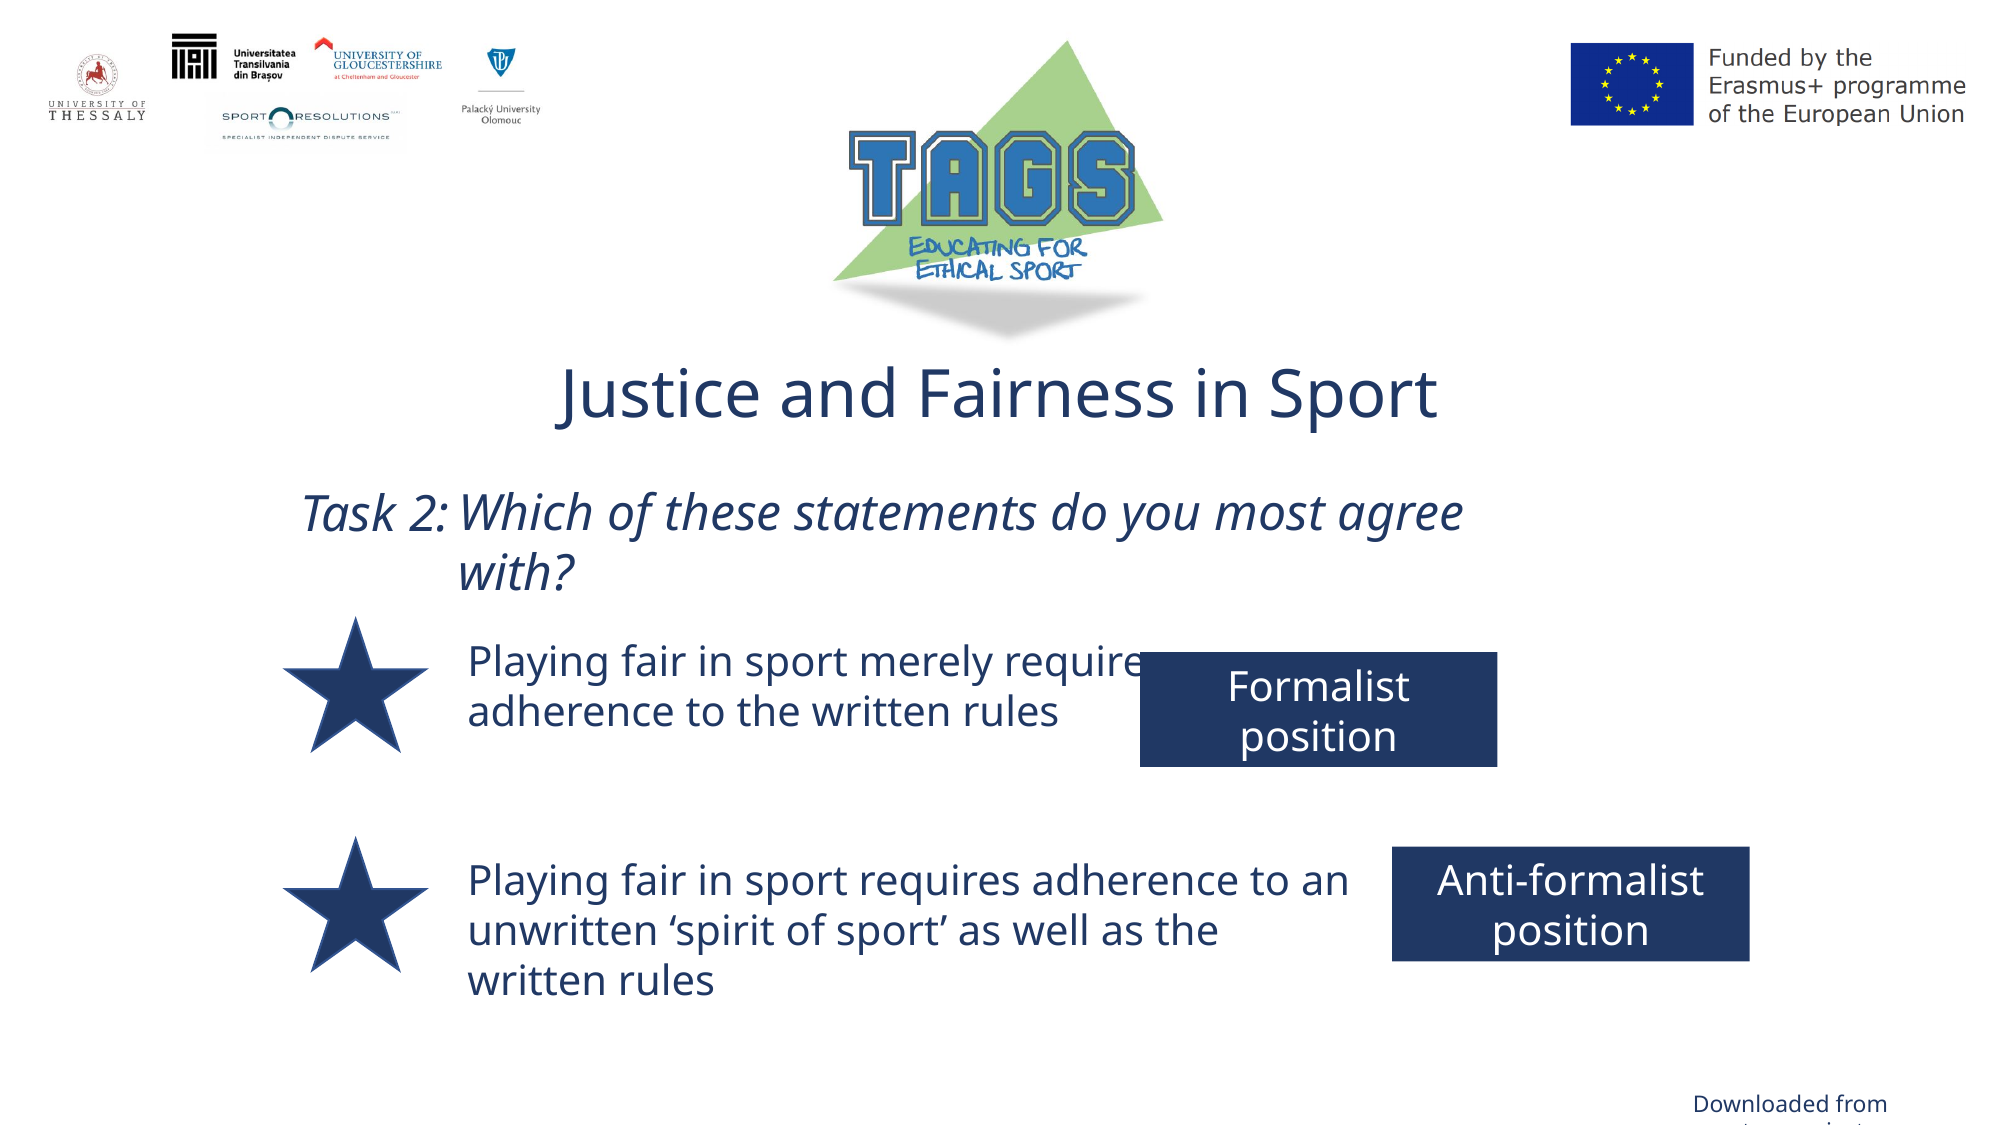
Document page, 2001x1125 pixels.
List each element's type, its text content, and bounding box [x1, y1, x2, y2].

text_box Task 2: [285, 473, 443, 549]
text_box Formalist position [1140, 652, 1498, 767]
text_box Playing fair in sport requires adherence to an unwritten ‘spirit of sport’ as well as the written rules [452, 846, 1385, 1012]
picture [0, 0, 605, 168]
text_box Playing fair in sport merely requires adherence to the written rules [452, 627, 1246, 743]
text_box Anti-formalist position [1392, 846, 1750, 962]
text_box [282, 616, 429, 754]
picture [1570, 42, 1966, 126]
picture [807, 12, 1193, 355]
text_box Justice and Fairness in Sport [316, 343, 1684, 439]
text_box [282, 835, 429, 973]
text_box Downloaded from www.tagsproject.eu [1581, 1082, 2000, 1125]
text_box Which of these statements do you most agree with? [443, 473, 1571, 608]
